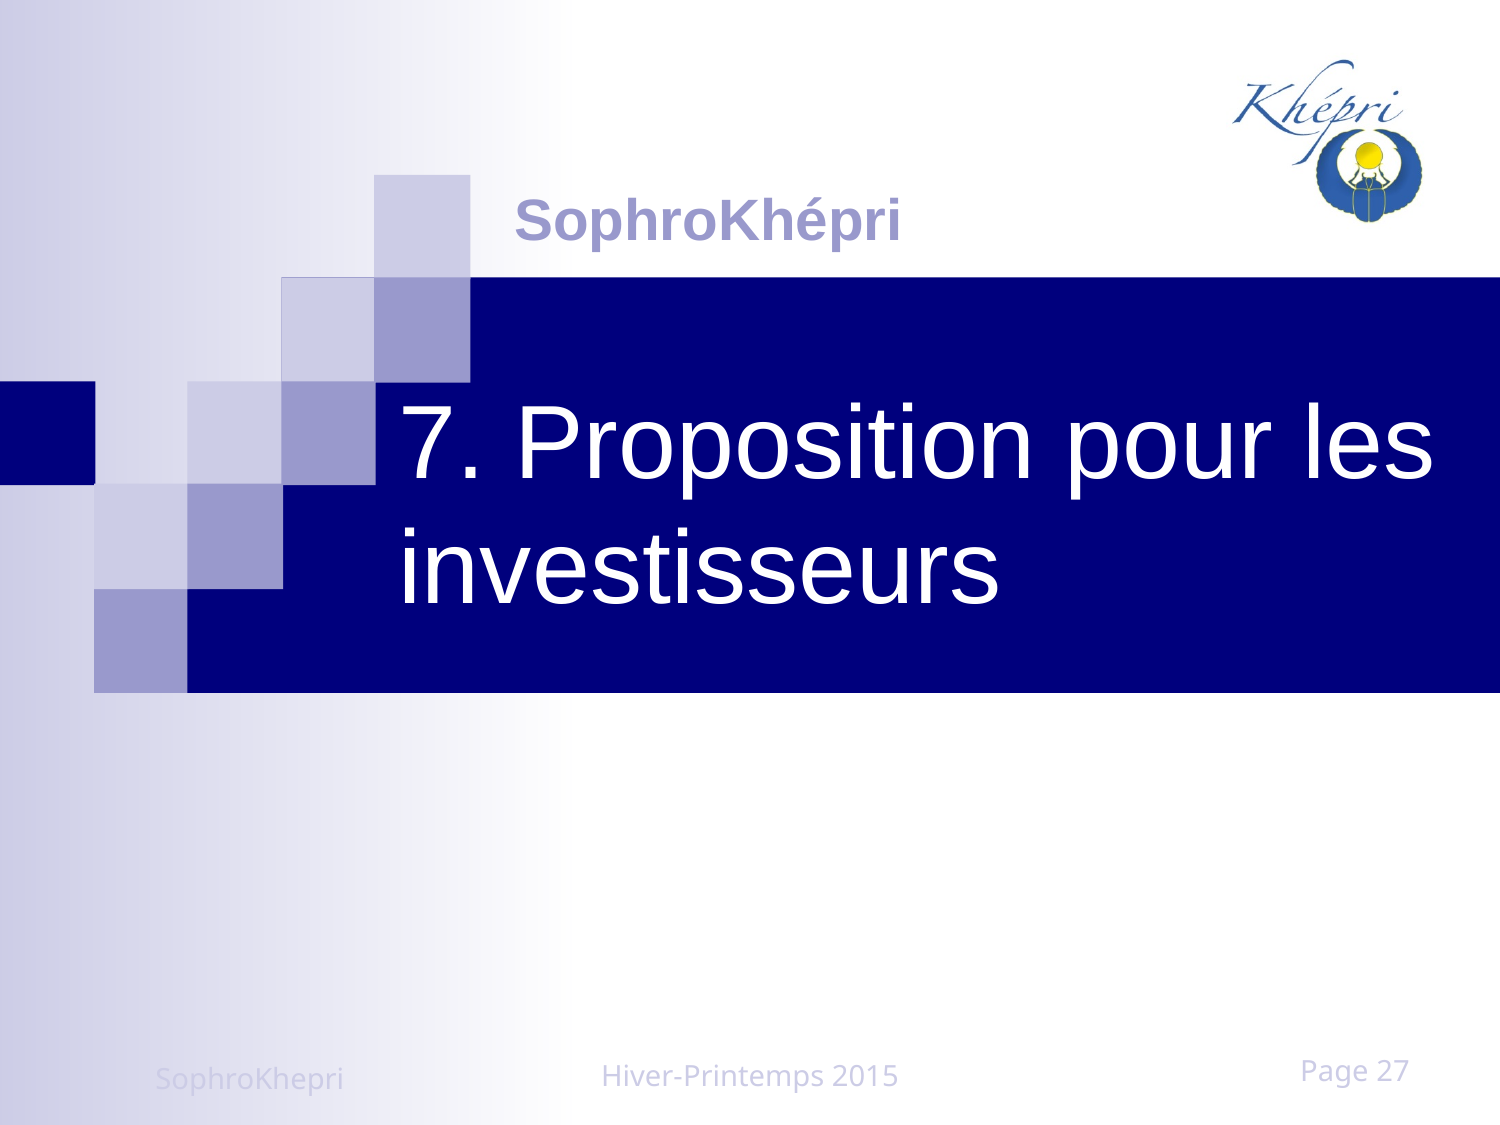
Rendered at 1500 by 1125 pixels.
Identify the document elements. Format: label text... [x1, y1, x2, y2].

slide_number Page 27 [1074, 1025, 1425, 1100]
footer Hiver-Printemps 2015 [512, 1025, 988, 1100]
picture [1226, 42, 1431, 247]
title 7. Proposition pour les investisseurs [383, 367, 1476, 633]
slide_number SophroKhepri [75, 1024, 425, 1103]
text_box SophroKhépri [500, 174, 1150, 260]
